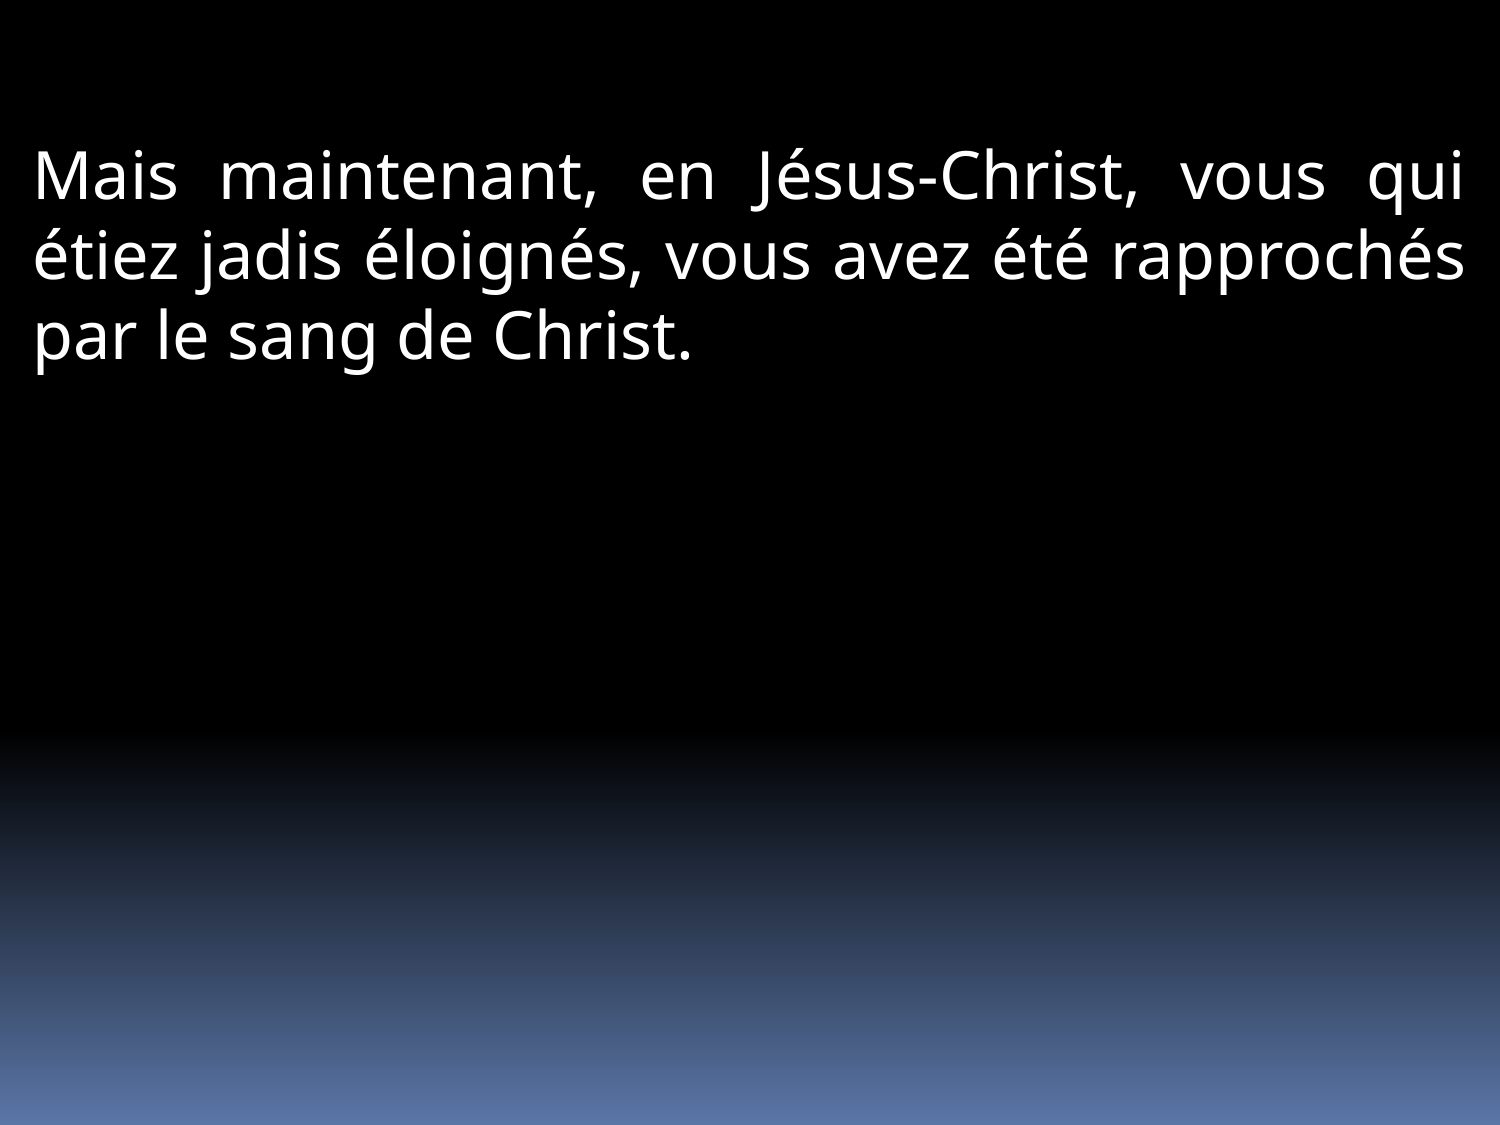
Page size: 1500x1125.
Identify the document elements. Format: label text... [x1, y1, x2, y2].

text_box Mais maintenant, en Jésus-Christ, vous qui étiez jadis éloignés, vous avez été rapprochés par le sang de Christ. [17, 125, 1483, 380]
